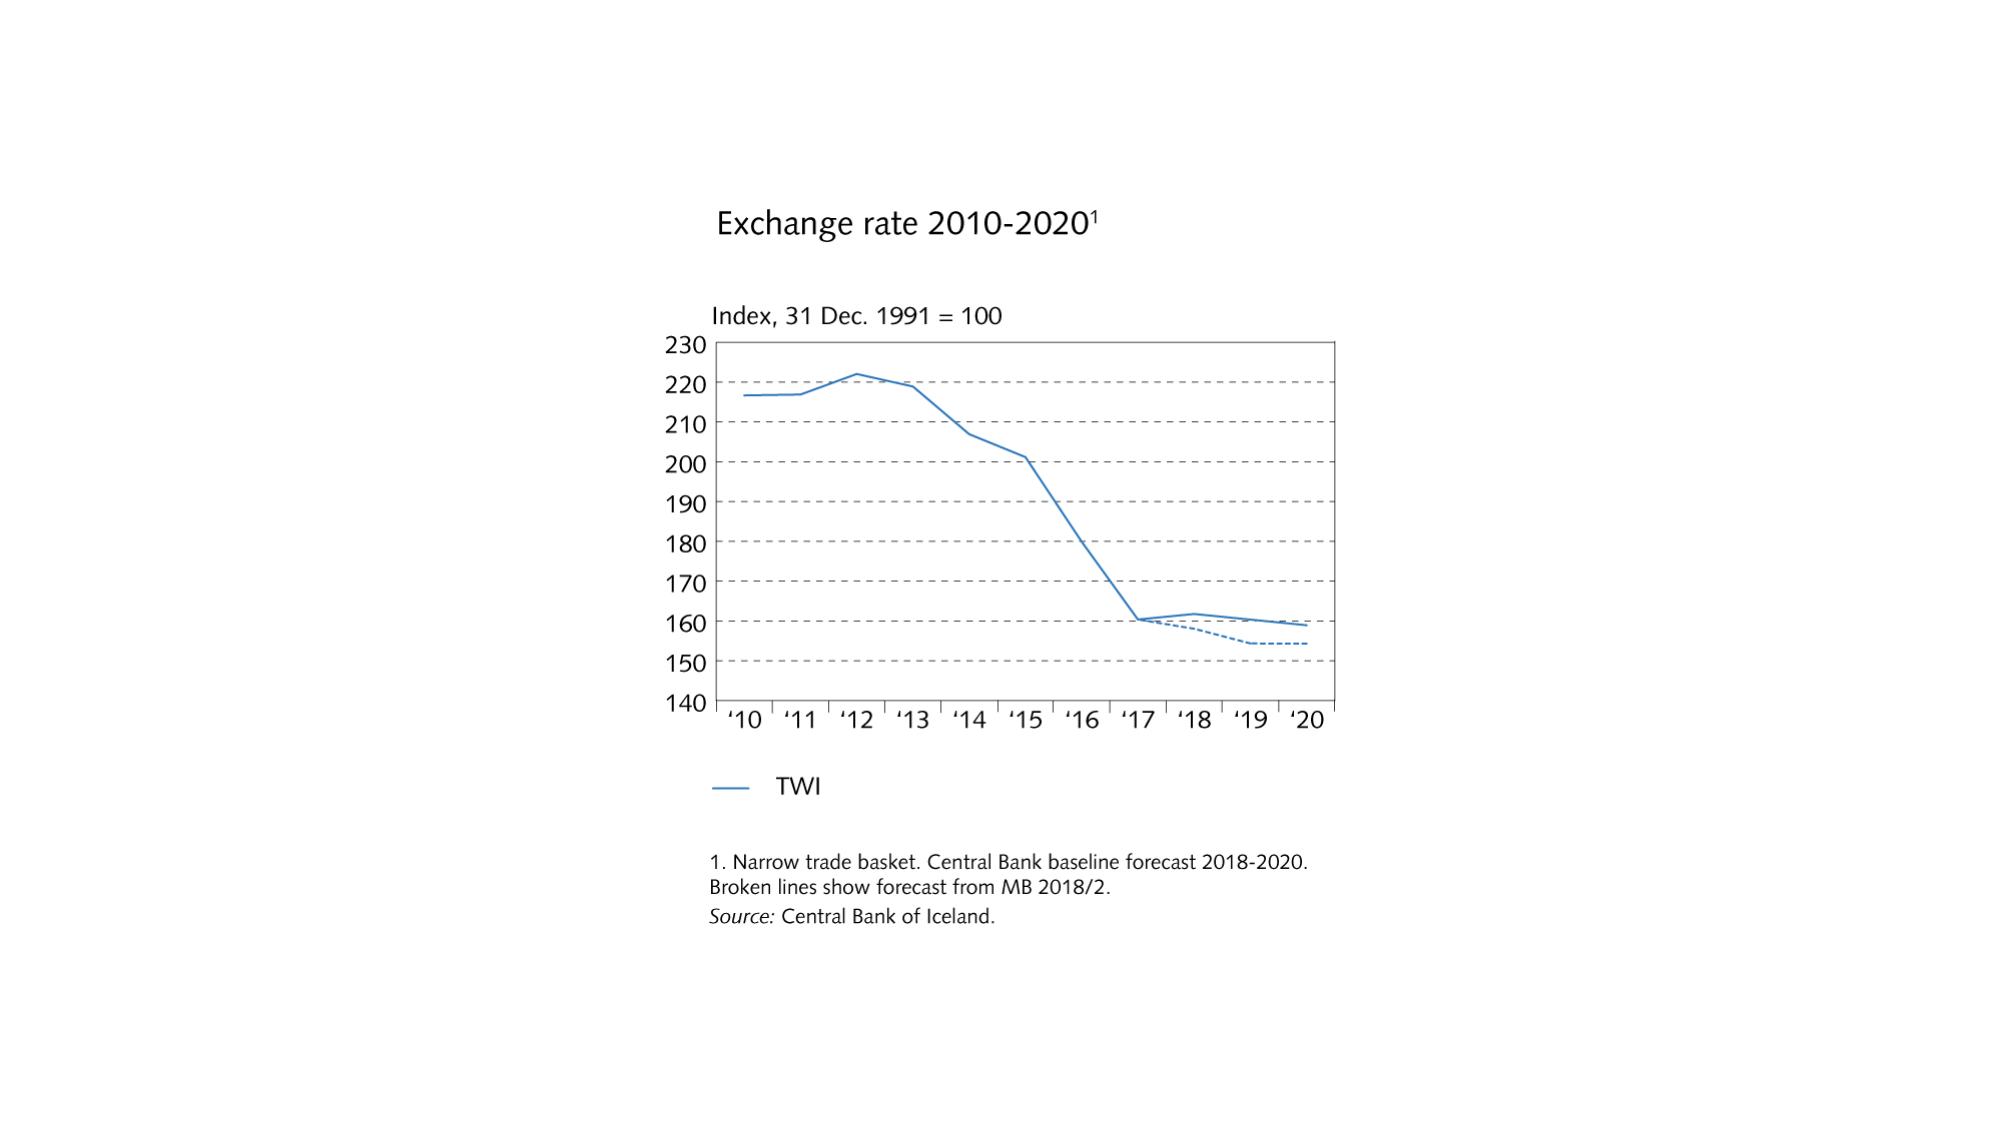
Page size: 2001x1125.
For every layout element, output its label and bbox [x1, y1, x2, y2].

picture [664, 195, 1336, 929]
